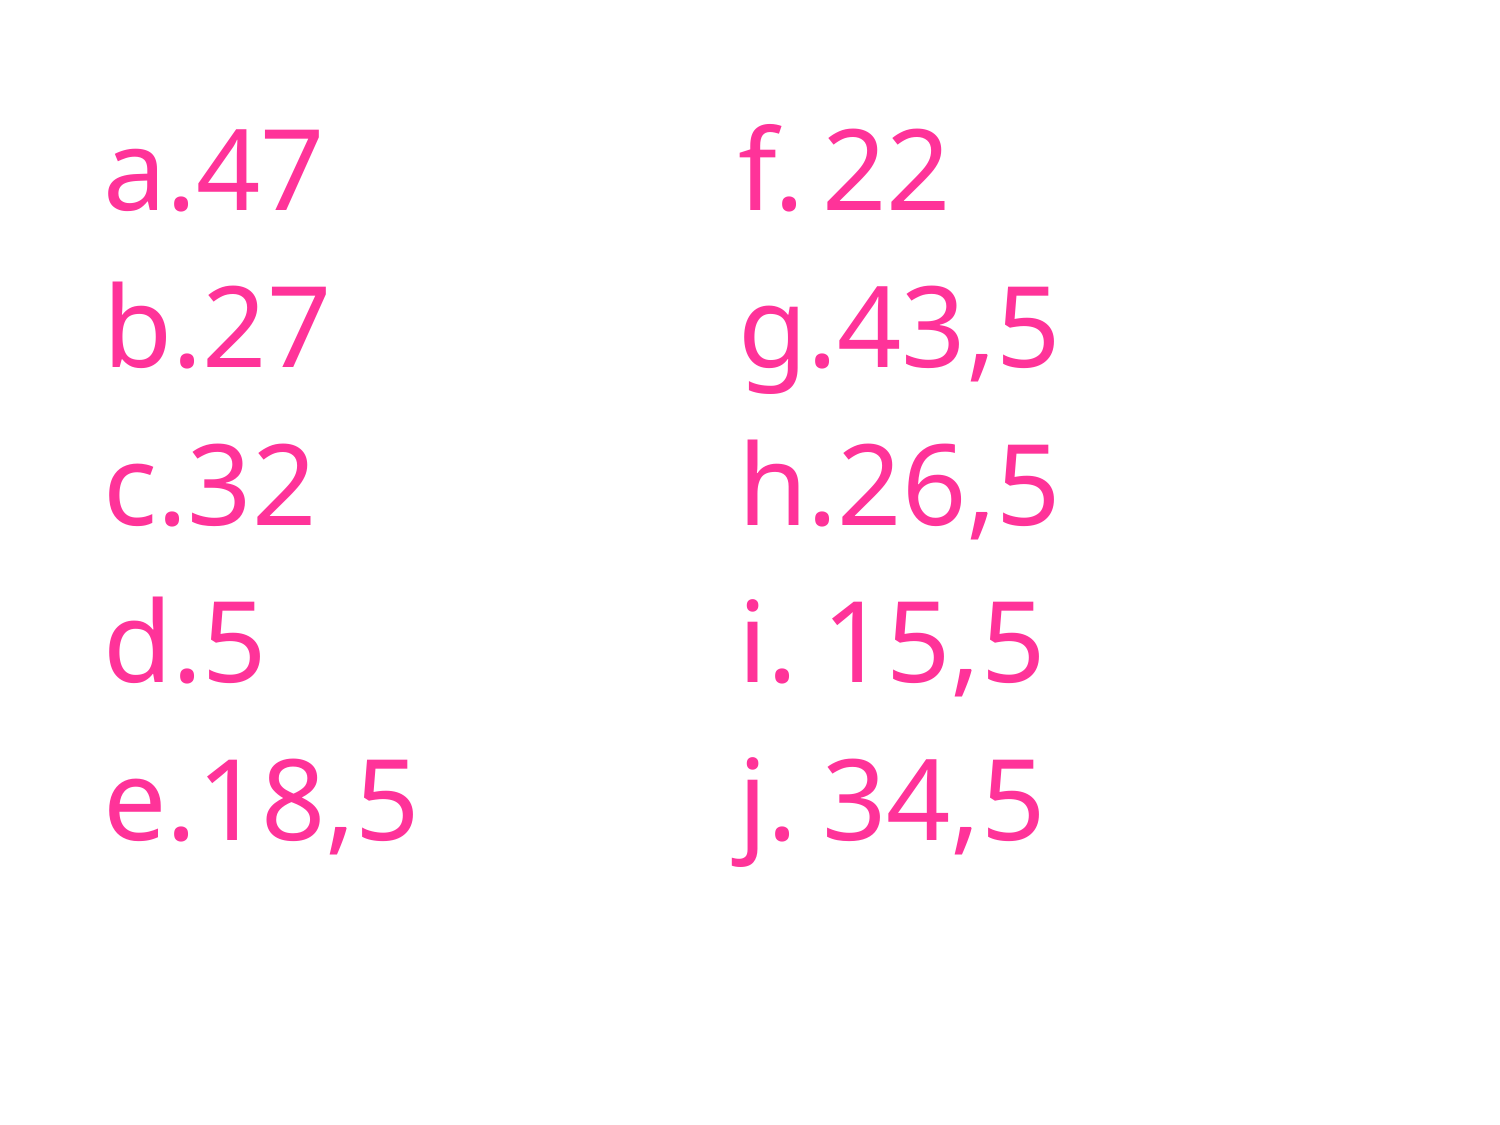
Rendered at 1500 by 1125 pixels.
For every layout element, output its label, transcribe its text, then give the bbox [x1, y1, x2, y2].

list 47 27 32 5 18,5 22 43,5 26,5 15,5 34,5 [88, 89, 1389, 1000]
